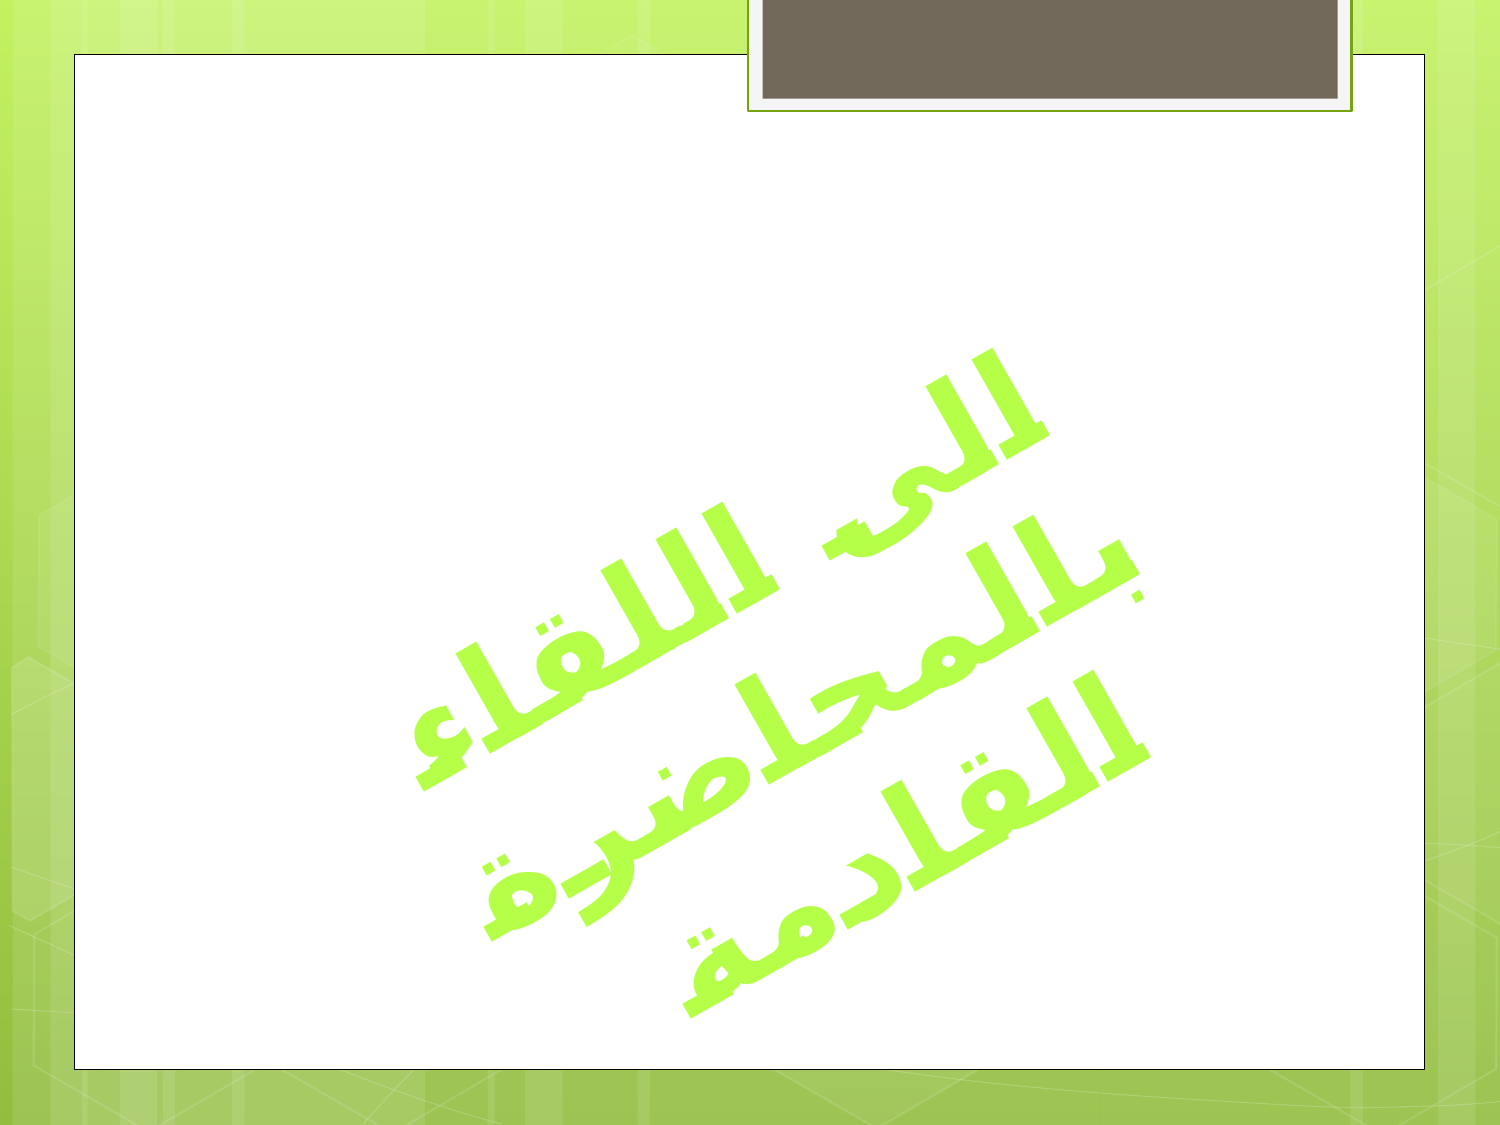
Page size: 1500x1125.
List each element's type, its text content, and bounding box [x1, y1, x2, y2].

list الى اللقاء بالمحاضرة القادمة [146, 131, 1308, 1025]
